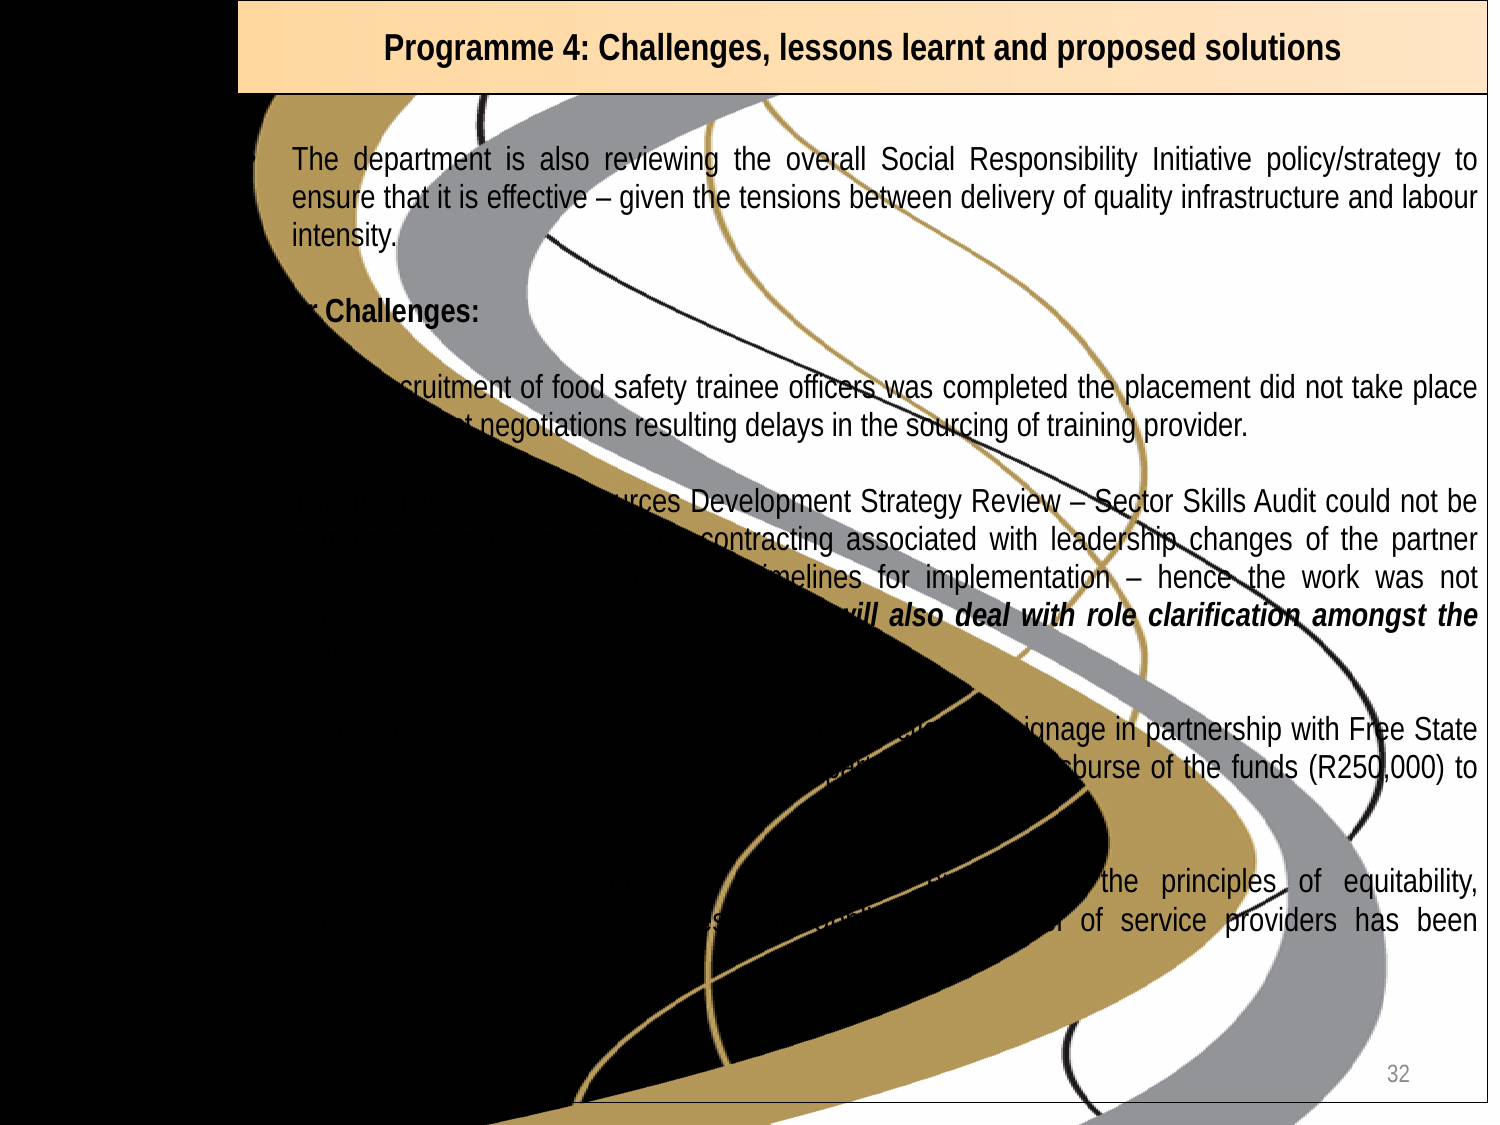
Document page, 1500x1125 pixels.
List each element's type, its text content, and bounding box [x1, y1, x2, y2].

table_header Programme 4: Challenges, lessons learnt and proposed solutions [238, 1, 1487, 93]
picture [0, 0, 1500, 1125]
table_cell The department is also reviewing the overall Social Responsibility Initiative policy/strategy to ensure that it is effective – given the tensions between delivery of quality infrastructure and labour intensity. Other Challenges: Whilst recruitment of food safety trainee officers was completed the placement did not take place due to contract negotiations resulting delays in the sourcing of training provider. The Tourism Human Resources Development Strategy Review – Sector Skills Audit could not be completed due to delays in the contracting associated with leadership changes of the partner agency. These delays affected the timelines for implementation – hence the work was not concluded. The outcome of this process will also deal with role clarification amongst the players in skills development in the sector. Interpretive signage at Vredefort Dome – The erection the signage in partnership with Free State was not completed on time – hence the department did not disburse of the funds (R250,000) to the Province. Need to revisit the partnership with TEP to ensure that the principles of equitability, competitiveness, cost effectiveness are applied – (a panel of service providers has been appointed). [238, 95, 1487, 1102]
